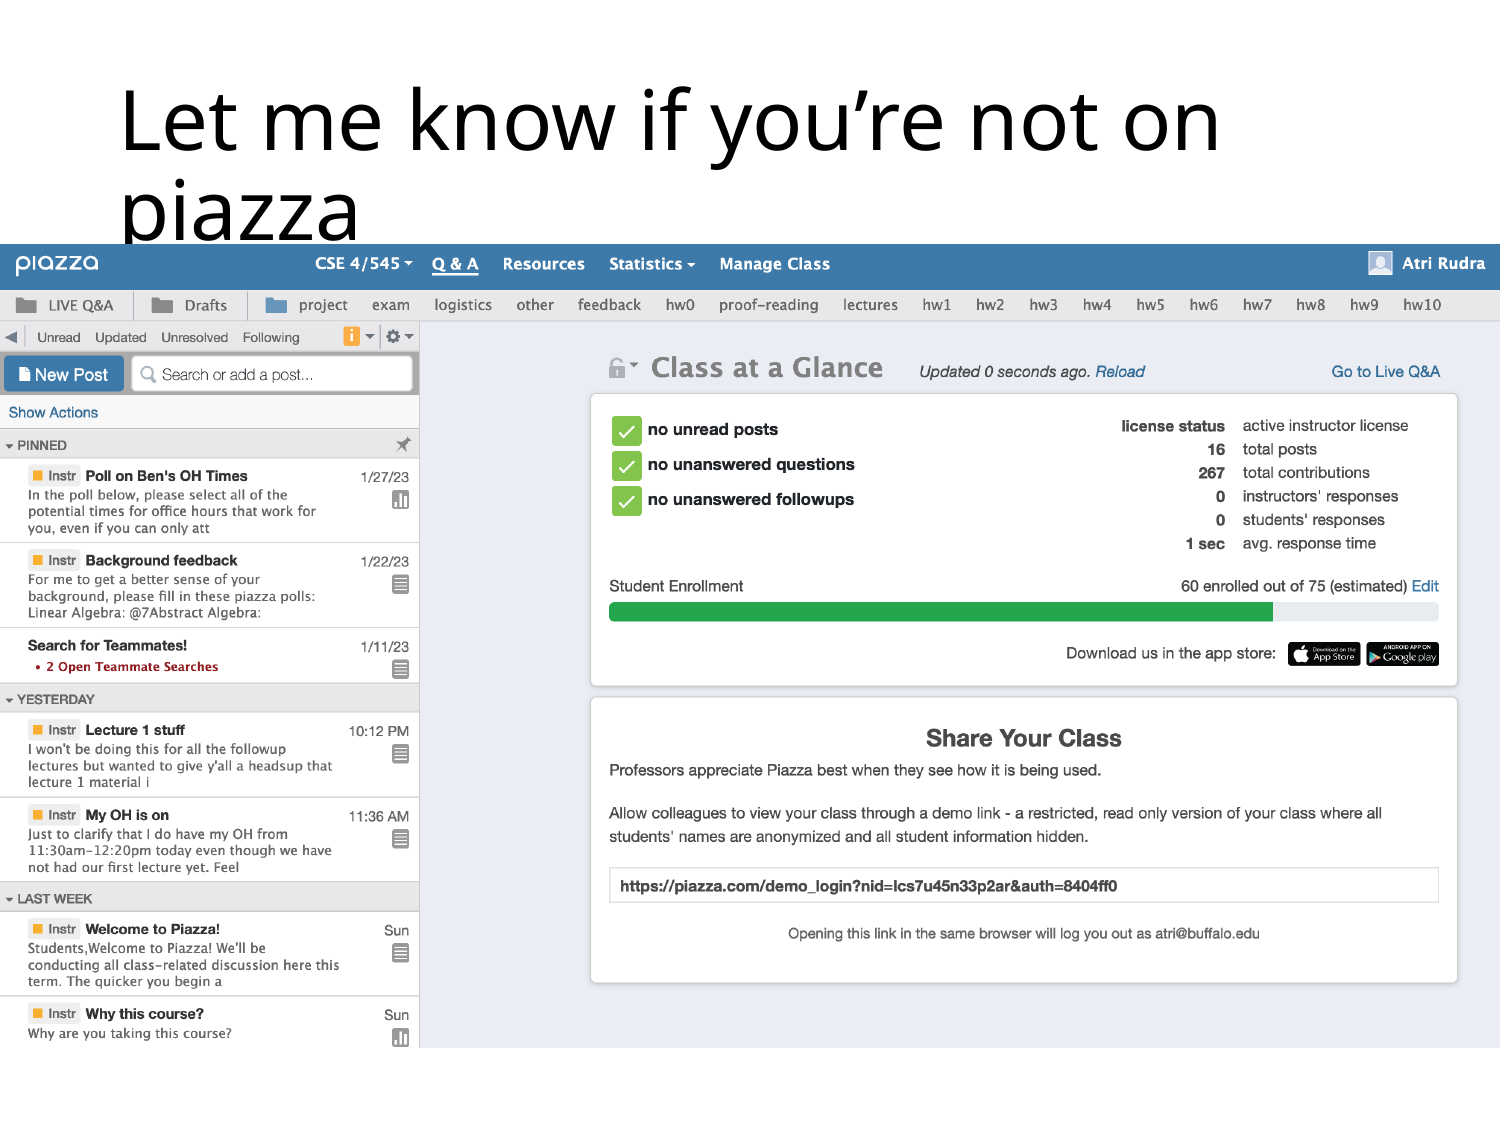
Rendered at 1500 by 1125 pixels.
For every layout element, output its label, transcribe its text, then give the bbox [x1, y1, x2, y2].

title Let me know if you’re not on piazza [103, 59, 1397, 244]
picture [0, 244, 1500, 1048]
